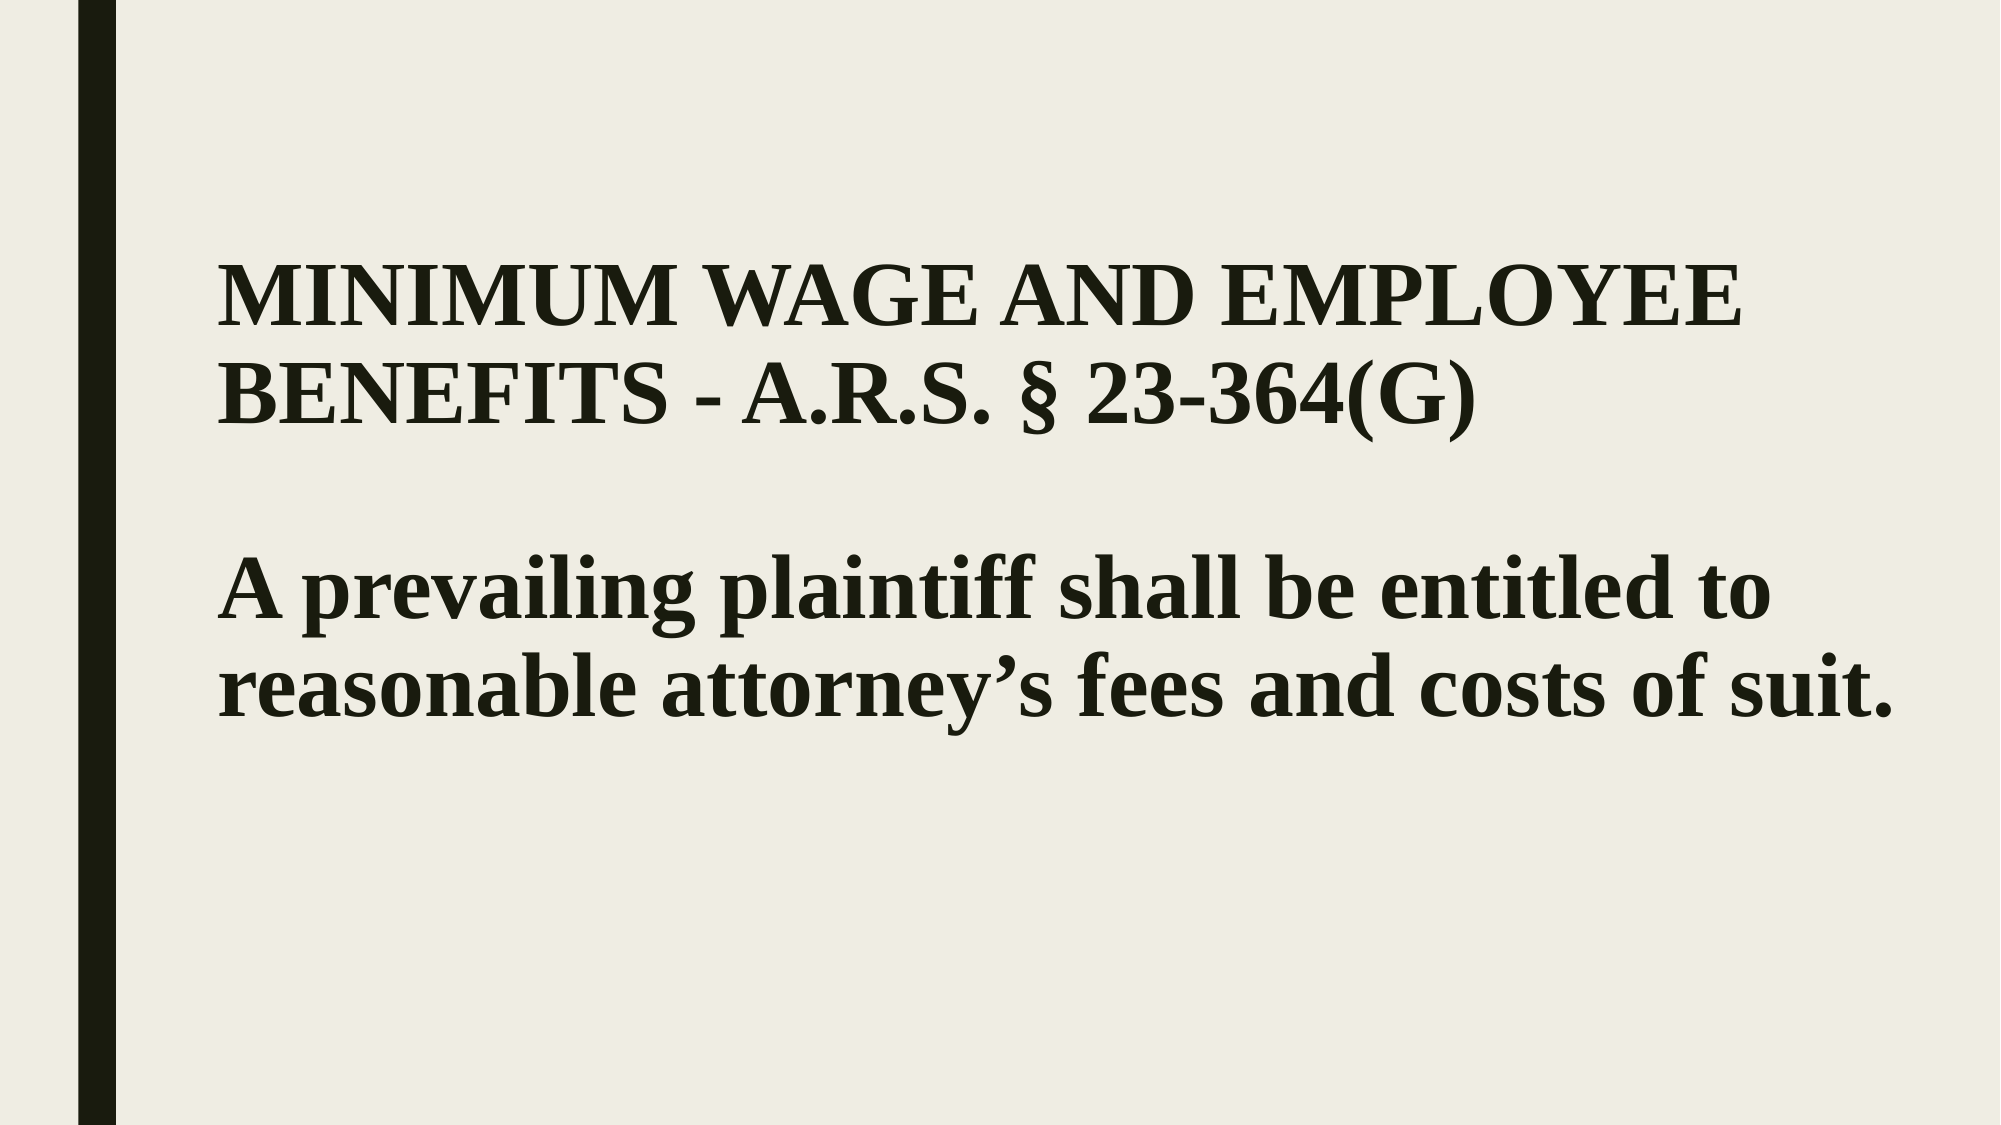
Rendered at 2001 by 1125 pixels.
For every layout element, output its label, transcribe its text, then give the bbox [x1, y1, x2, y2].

title MINIMUM WAGE AND EMPLOYEE BENEFITS - A.R.S. § 23-364(G) A prevailing plaintiff shall be entitled to reasonable attorney’s fees and costs of suit. [202, 239, 1937, 1070]
